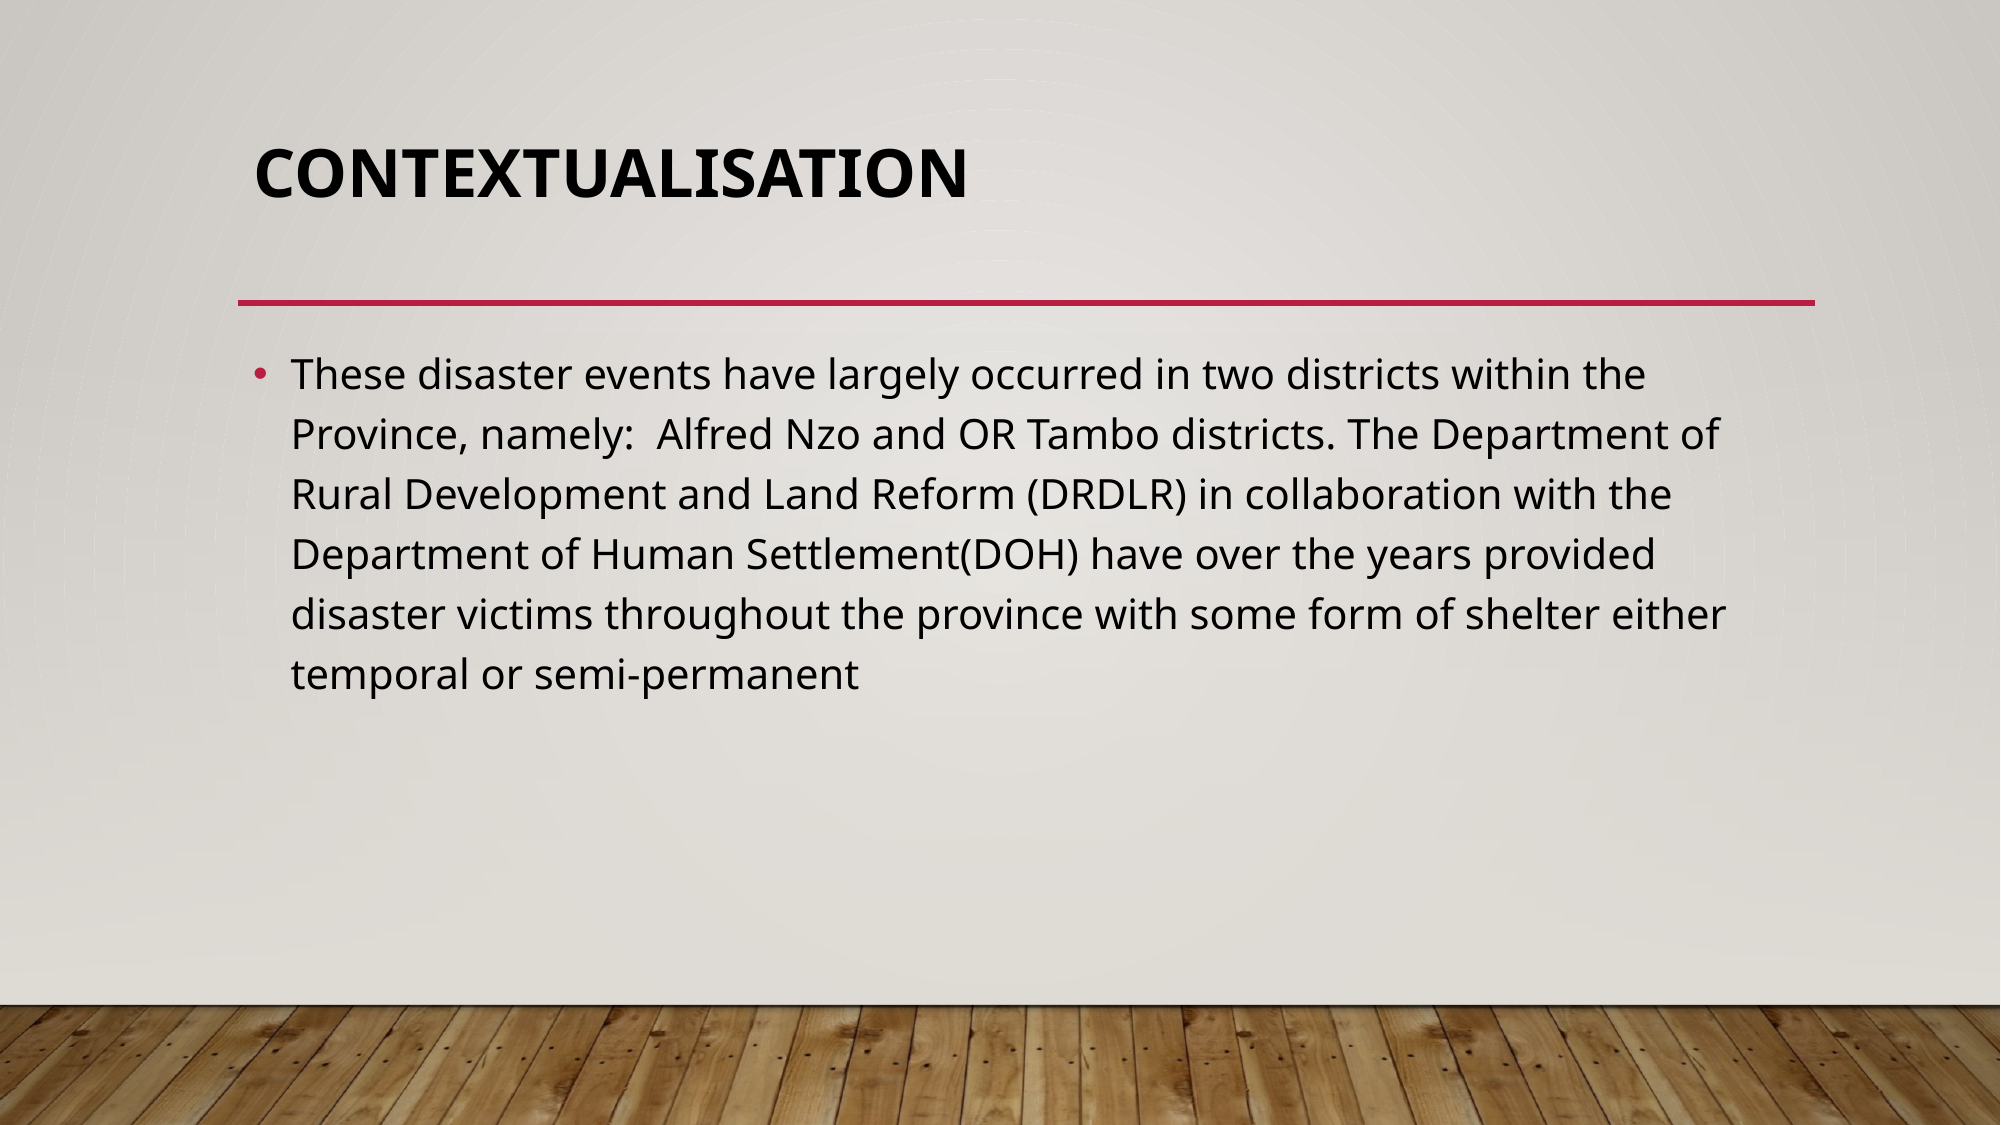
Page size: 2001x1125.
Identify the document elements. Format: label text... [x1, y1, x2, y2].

picture [0, 1005, 2000, 1125]
list These disaster events have largely occurred in two districts within the Province, namely: Alfred Nzo and OR Tambo districts. The Department of Rural Development and Land Reform (DRDLR) in collaboration with the Department of Human Settlement(DOH) have over the years provided disaster victims throughout the province with some form of shelter either temporal or semi-permanent [238, 330, 1814, 897]
title contextualisation [238, 131, 1814, 305]
